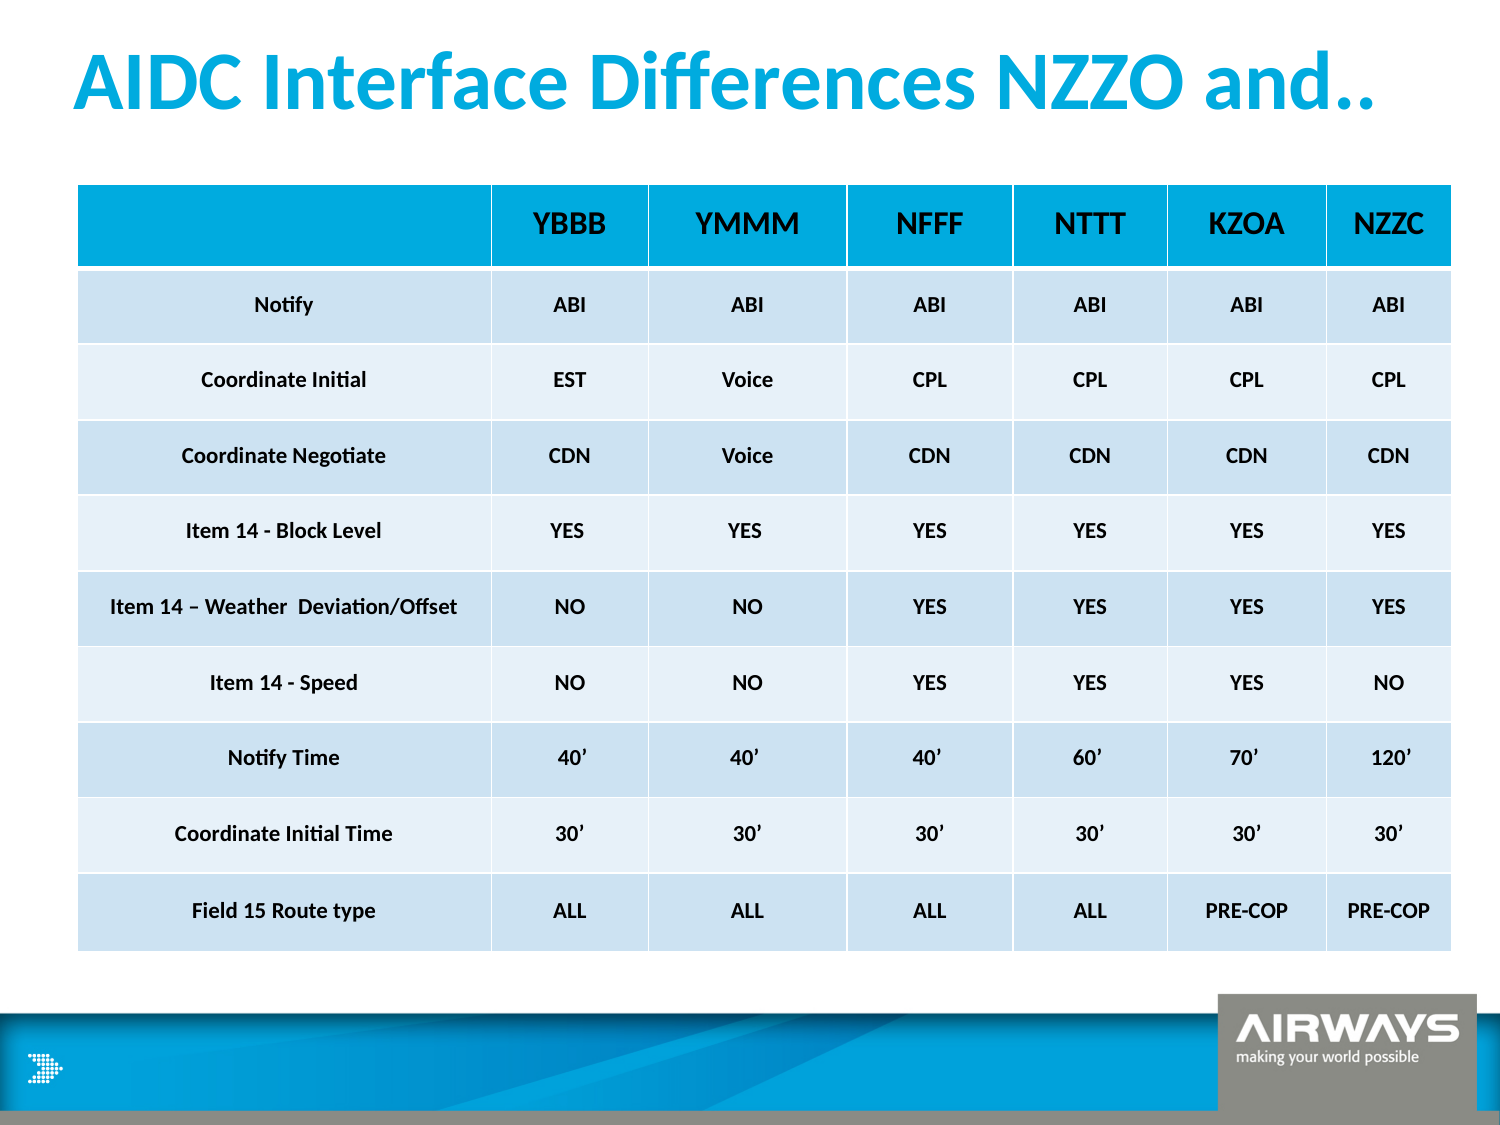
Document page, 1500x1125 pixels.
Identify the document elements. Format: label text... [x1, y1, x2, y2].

table_cell NO [1327, 647, 1451, 721]
table_cell NO [492, 572, 648, 646]
table_cell YES [649, 496, 846, 570]
table_cell 30’ [492, 798, 648, 872]
table_cell YES [1014, 572, 1167, 646]
table_cell Item 14 - Speed [78, 647, 491, 721]
table_cell Voice [649, 421, 846, 494]
table_cell YES [1168, 572, 1326, 646]
table_cell ABI [1327, 271, 1451, 343]
table_header NFFF [848, 185, 1012, 266]
table_cell 30’ [1327, 798, 1451, 872]
table_cell 30’ [649, 798, 846, 872]
table_cell CDN [1168, 421, 1326, 494]
picture [47, 1055, 53, 1065]
table_cell NO [649, 572, 846, 646]
table_cell Coordinate Negotiate [78, 421, 491, 494]
table_cell Notify Time [78, 723, 491, 797]
table_cell YES [1327, 496, 1451, 570]
picture [47, 1068, 62, 1078]
table_cell Item 14 – Weather Deviation/Offset [78, 572, 491, 646]
table_cell 120’ [1327, 723, 1451, 797]
table_cell CPL [1327, 345, 1451, 419]
table_cell 70’ [1168, 723, 1326, 797]
table_cell YES [1014, 496, 1167, 570]
table_cell Field 15 Route type [78, 874, 491, 951]
picture [0, 0, 1500, 1125]
table_cell ALL [649, 874, 846, 951]
table_cell 40’ [848, 723, 1012, 797]
table_cell ALL [492, 874, 648, 951]
table_cell 40’ [492, 723, 648, 797]
picture [38, 1055, 44, 1065]
table_cell NO [649, 647, 846, 721]
table_header NZZC [1327, 185, 1451, 266]
table_cell CPL [1014, 345, 1167, 419]
table_cell Item 14 - Block Level [78, 496, 491, 570]
table_header NTTT [1014, 185, 1167, 266]
table_cell PRE-COP [1327, 874, 1451, 951]
table_cell 30’ [848, 798, 1012, 872]
table_cell YES [1168, 647, 1326, 721]
table_cell ALL [848, 874, 1012, 951]
table_cell Coordinate Initial [78, 345, 491, 419]
table_cell Voice [649, 345, 846, 419]
table_cell NO [492, 647, 648, 721]
title AIDC Interface Differences NZZO and.. [58, 23, 1475, 129]
table_cell 30’ [1168, 798, 1326, 872]
table_cell ABI [848, 271, 1012, 343]
table_cell ABI [1014, 271, 1167, 343]
table_cell ABI [492, 271, 648, 343]
picture [38, 1068, 44, 1078]
table_header KZOA [1168, 185, 1326, 266]
table_header YBBB [492, 185, 648, 266]
table_cell ABI [649, 271, 846, 343]
table_cell CDN [492, 421, 648, 494]
table_cell ABI [1168, 271, 1326, 343]
table_cell CPL [1168, 345, 1326, 419]
table_cell YES [848, 572, 1012, 646]
table_cell 40’ [649, 723, 846, 797]
table_cell PRE-COP [1168, 874, 1326, 951]
table_cell 60’ [1014, 723, 1167, 797]
table_cell YES [848, 496, 1012, 570]
table_cell YES [1168, 496, 1326, 570]
table_cell CPL [848, 345, 1012, 419]
table_header YMMM [649, 185, 846, 266]
table_cell EST [492, 345, 648, 419]
table_cell Coordinate Initial Time [78, 798, 491, 872]
table_cell 30’ [1014, 798, 1167, 872]
table_cell YES [492, 496, 648, 570]
table_cell YES [1014, 647, 1167, 721]
table_cell CDN [848, 421, 1012, 494]
table_cell YES [848, 647, 1012, 721]
table_cell Notify [78, 271, 491, 343]
table_cell YES [1327, 572, 1451, 646]
table_cell ALL [1014, 874, 1167, 951]
table_cell CDN [1014, 421, 1167, 494]
table_cell CDN [1327, 421, 1451, 494]
table_header [78, 185, 491, 266]
